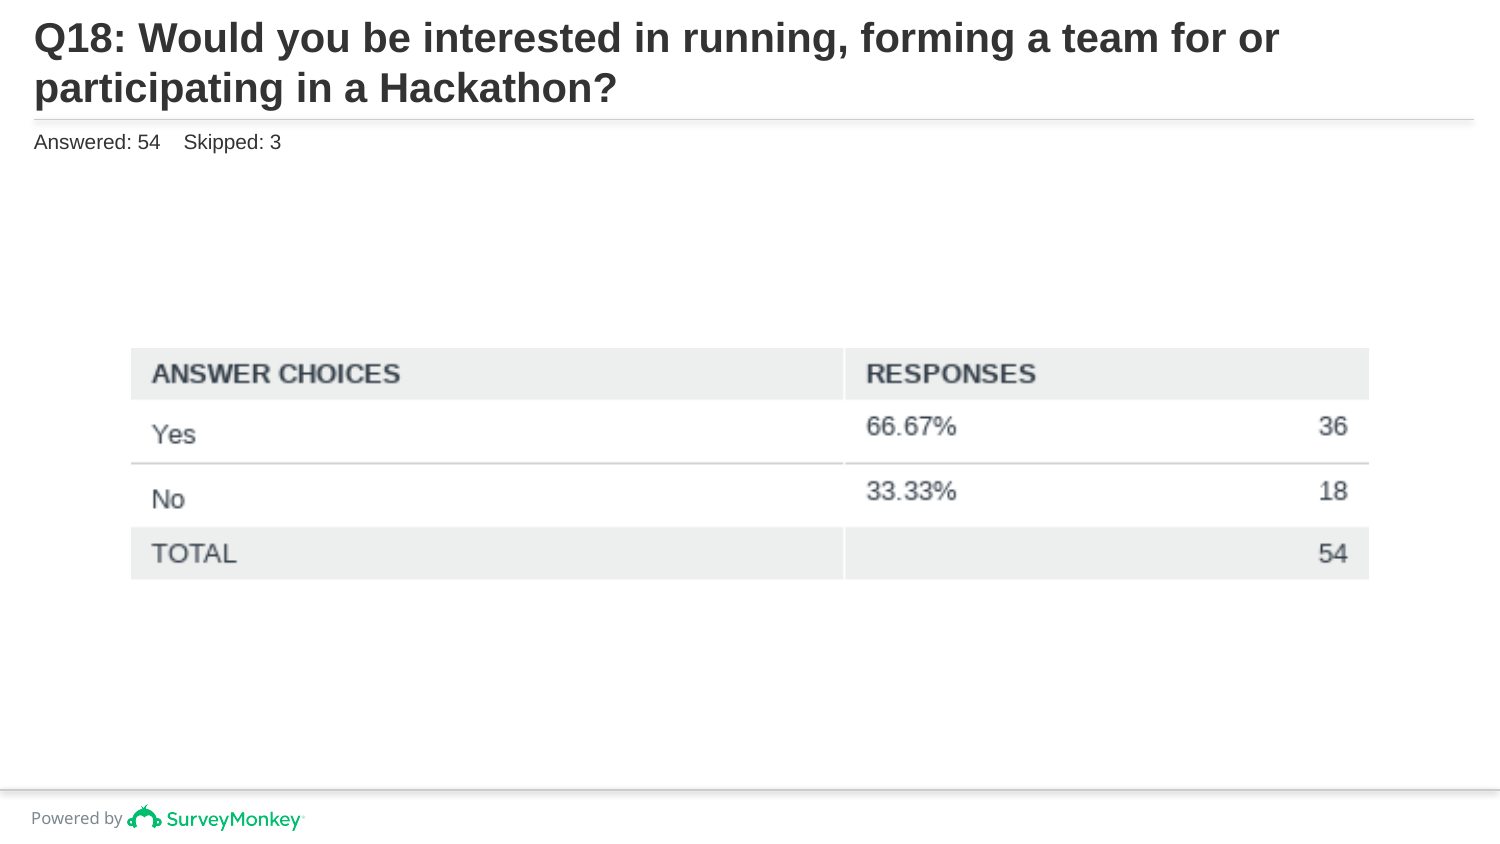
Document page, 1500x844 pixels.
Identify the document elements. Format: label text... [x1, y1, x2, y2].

title Q18: Would you be interested in running, forming a team for or participating in a Hackathon? [18, 54, 1369, 119]
list Answered: 54 Skipped: 3 [18, 120, 894, 162]
picture [116, 793, 316, 842]
picture [131, 347, 1369, 582]
